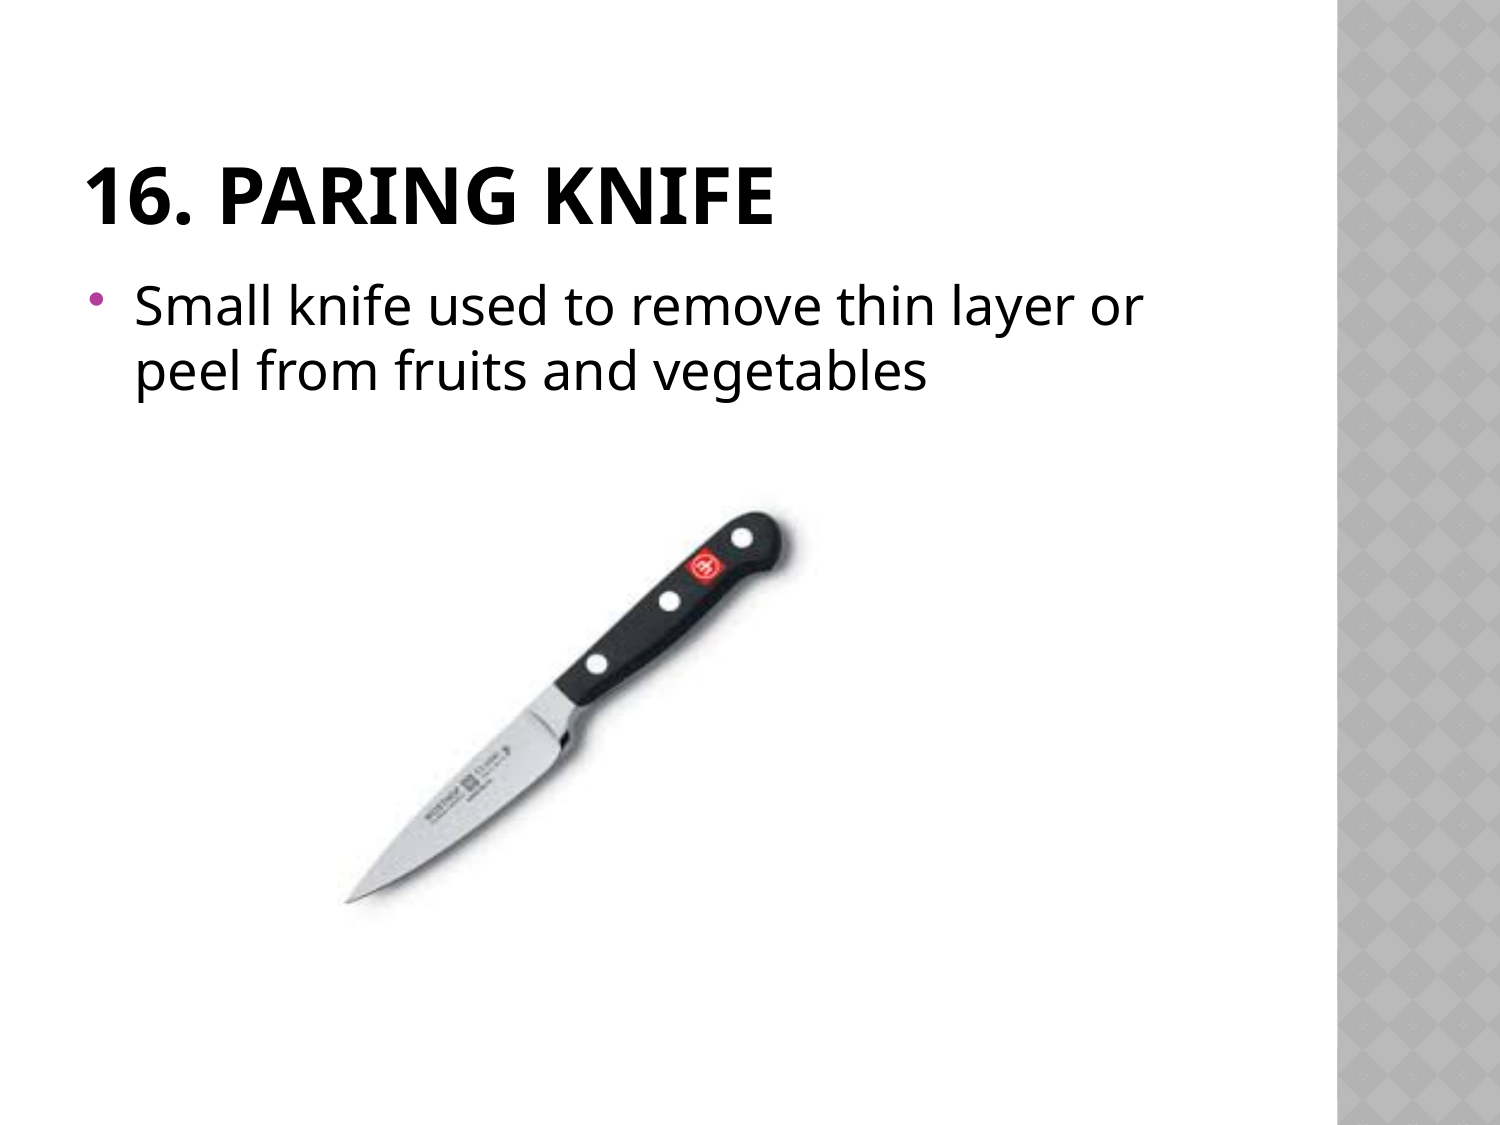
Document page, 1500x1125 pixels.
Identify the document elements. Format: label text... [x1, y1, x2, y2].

list Small knife used to remove thin layer or peel from fruits and vegetables [75, 264, 1263, 1059]
title 16. Paring knife [75, 52, 1263, 240]
picture [299, 472, 841, 963]
